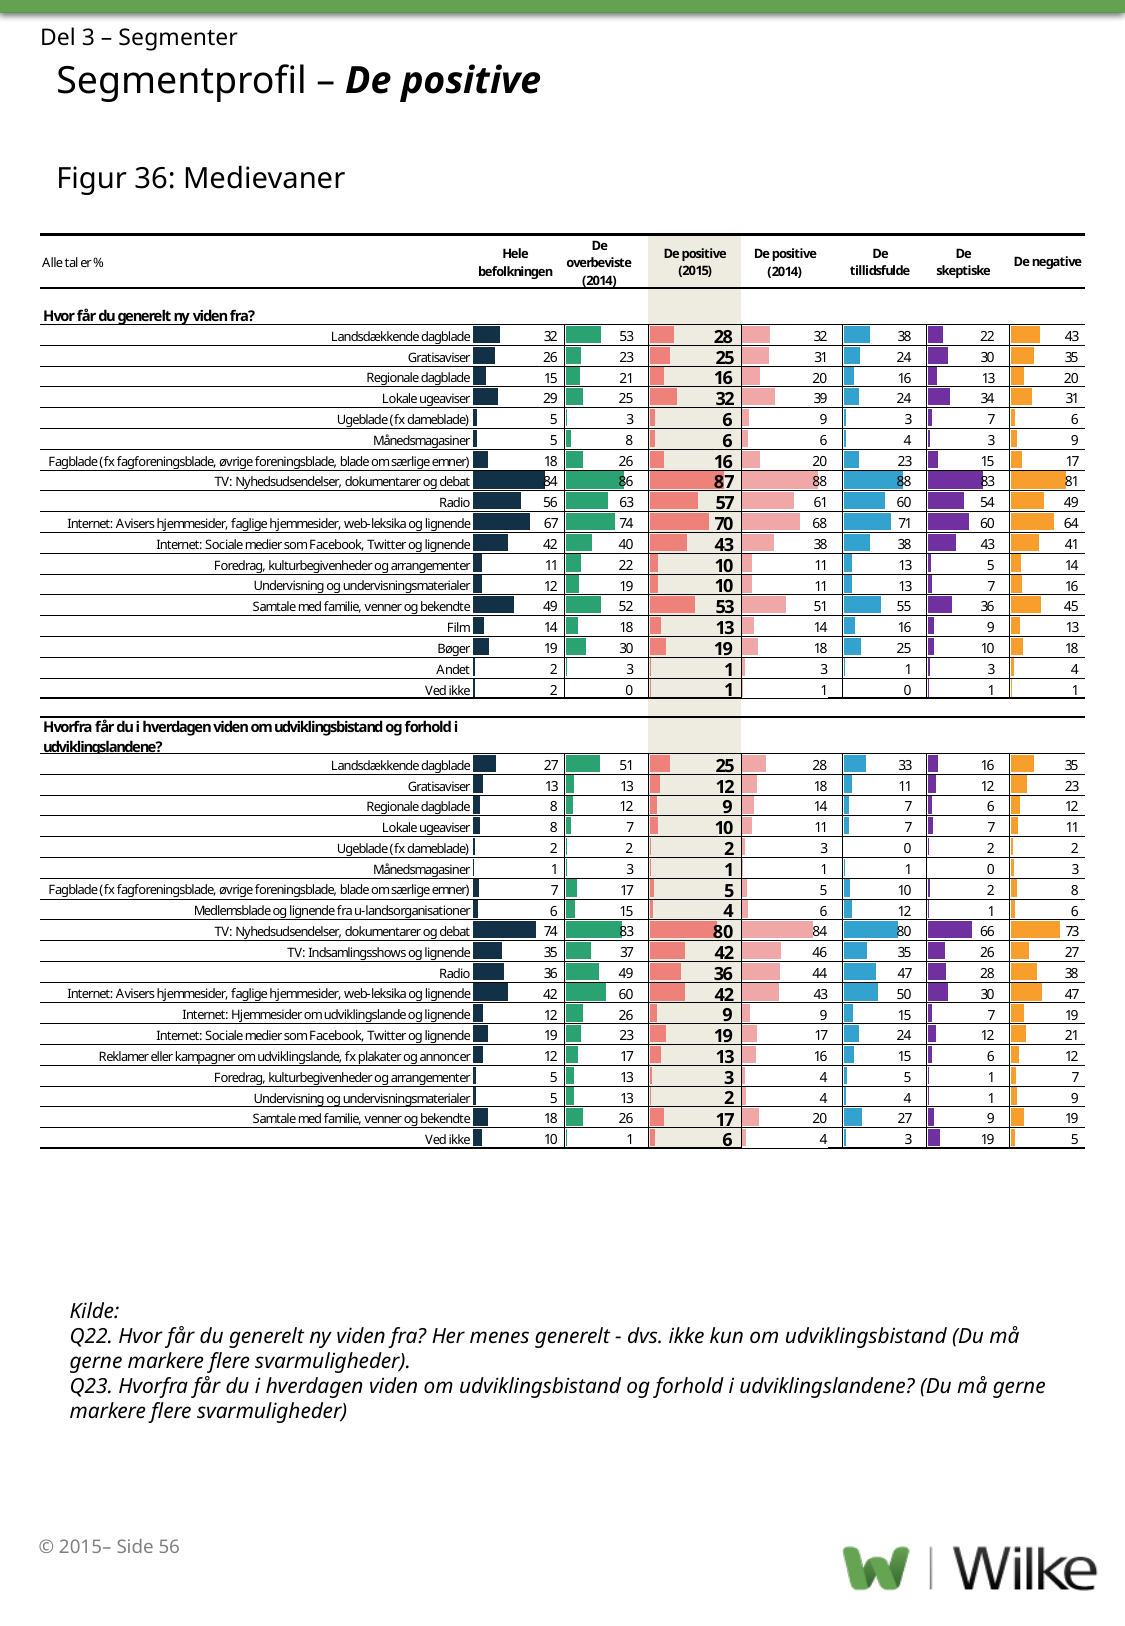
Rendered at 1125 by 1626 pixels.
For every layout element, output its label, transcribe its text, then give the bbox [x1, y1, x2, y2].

picture [841, 1543, 1099, 1593]
text_box Del 3 – Segmenter [25, 14, 915, 58]
text_box Kilde: Q22. Hvor får du generelt ny viden fra? Her menes generelt - dvs. ikke kun om udviklingsbistand (Du må gerne markere flere svarmuligheder). Q23. Hvorfra får du i hverdagen viden om udviklingsbistand og forhold i udviklingslandene? (Du må gerne markere flere svarmuligheder) [54, 1290, 1071, 1431]
title Segmentprofil – De positive [39, 47, 1102, 102]
picture [39, 233, 1086, 1150]
text_box Figur 36: Medievaner [39, 151, 1119, 206]
